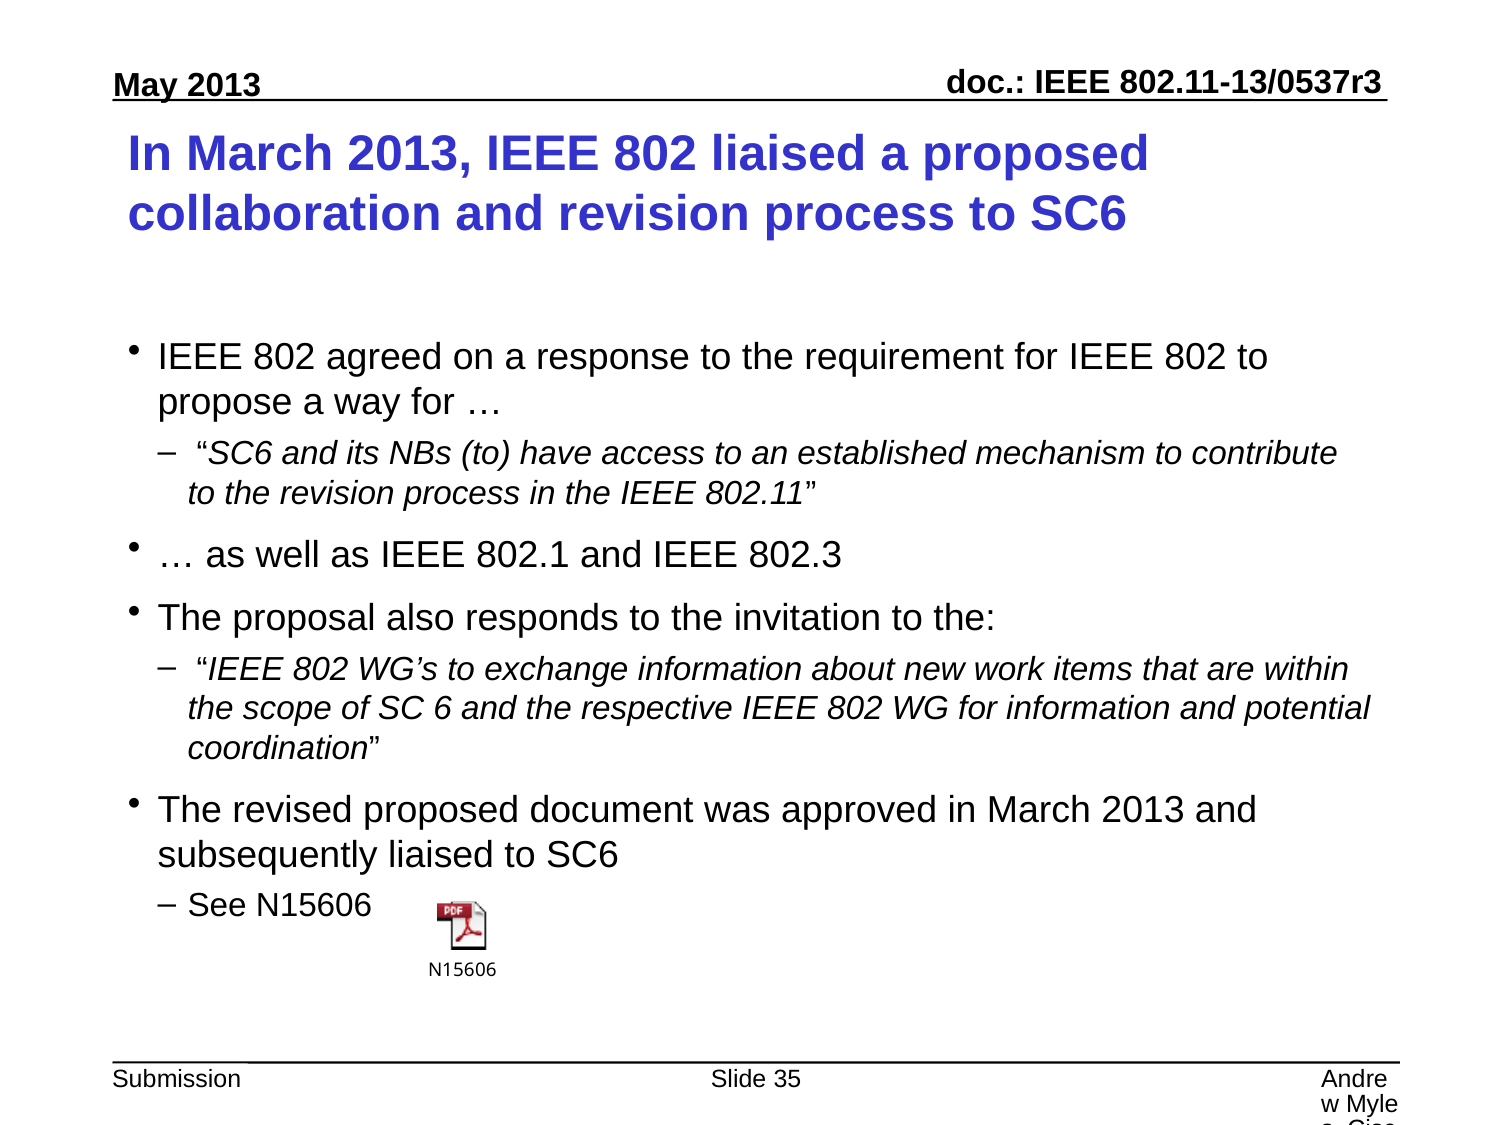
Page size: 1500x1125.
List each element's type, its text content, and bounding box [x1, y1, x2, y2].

footer Andrew Myles, Cisco [1320, 1061, 1402, 1093]
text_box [387, 899, 538, 1027]
list IEEE 802 agreed on a response to the requirement for IEEE 802 to propose a way for … “SC6 and its NBs (to) have access to an established mechanism to contribute to the revision process in the IEEE 802.11” … as well as IEEE 802.1 and IEEE 802.3 The proposal also responds to the invitation to the: “IEEE 802 WG’s to exchange information about new work items that are within the scope of SC 6 and the respective IEEE 802 WG for information and potential coordination” The revised proposed document was approved in March 2013 and subsequently liaised to SC6 See N15606 [112, 324, 1388, 1000]
title In March 2013, IEEE 802 liaised a proposed collaboration and revision process to SC6 [112, 112, 1388, 288]
slide_number Slide 35 [709, 1061, 803, 1093]
